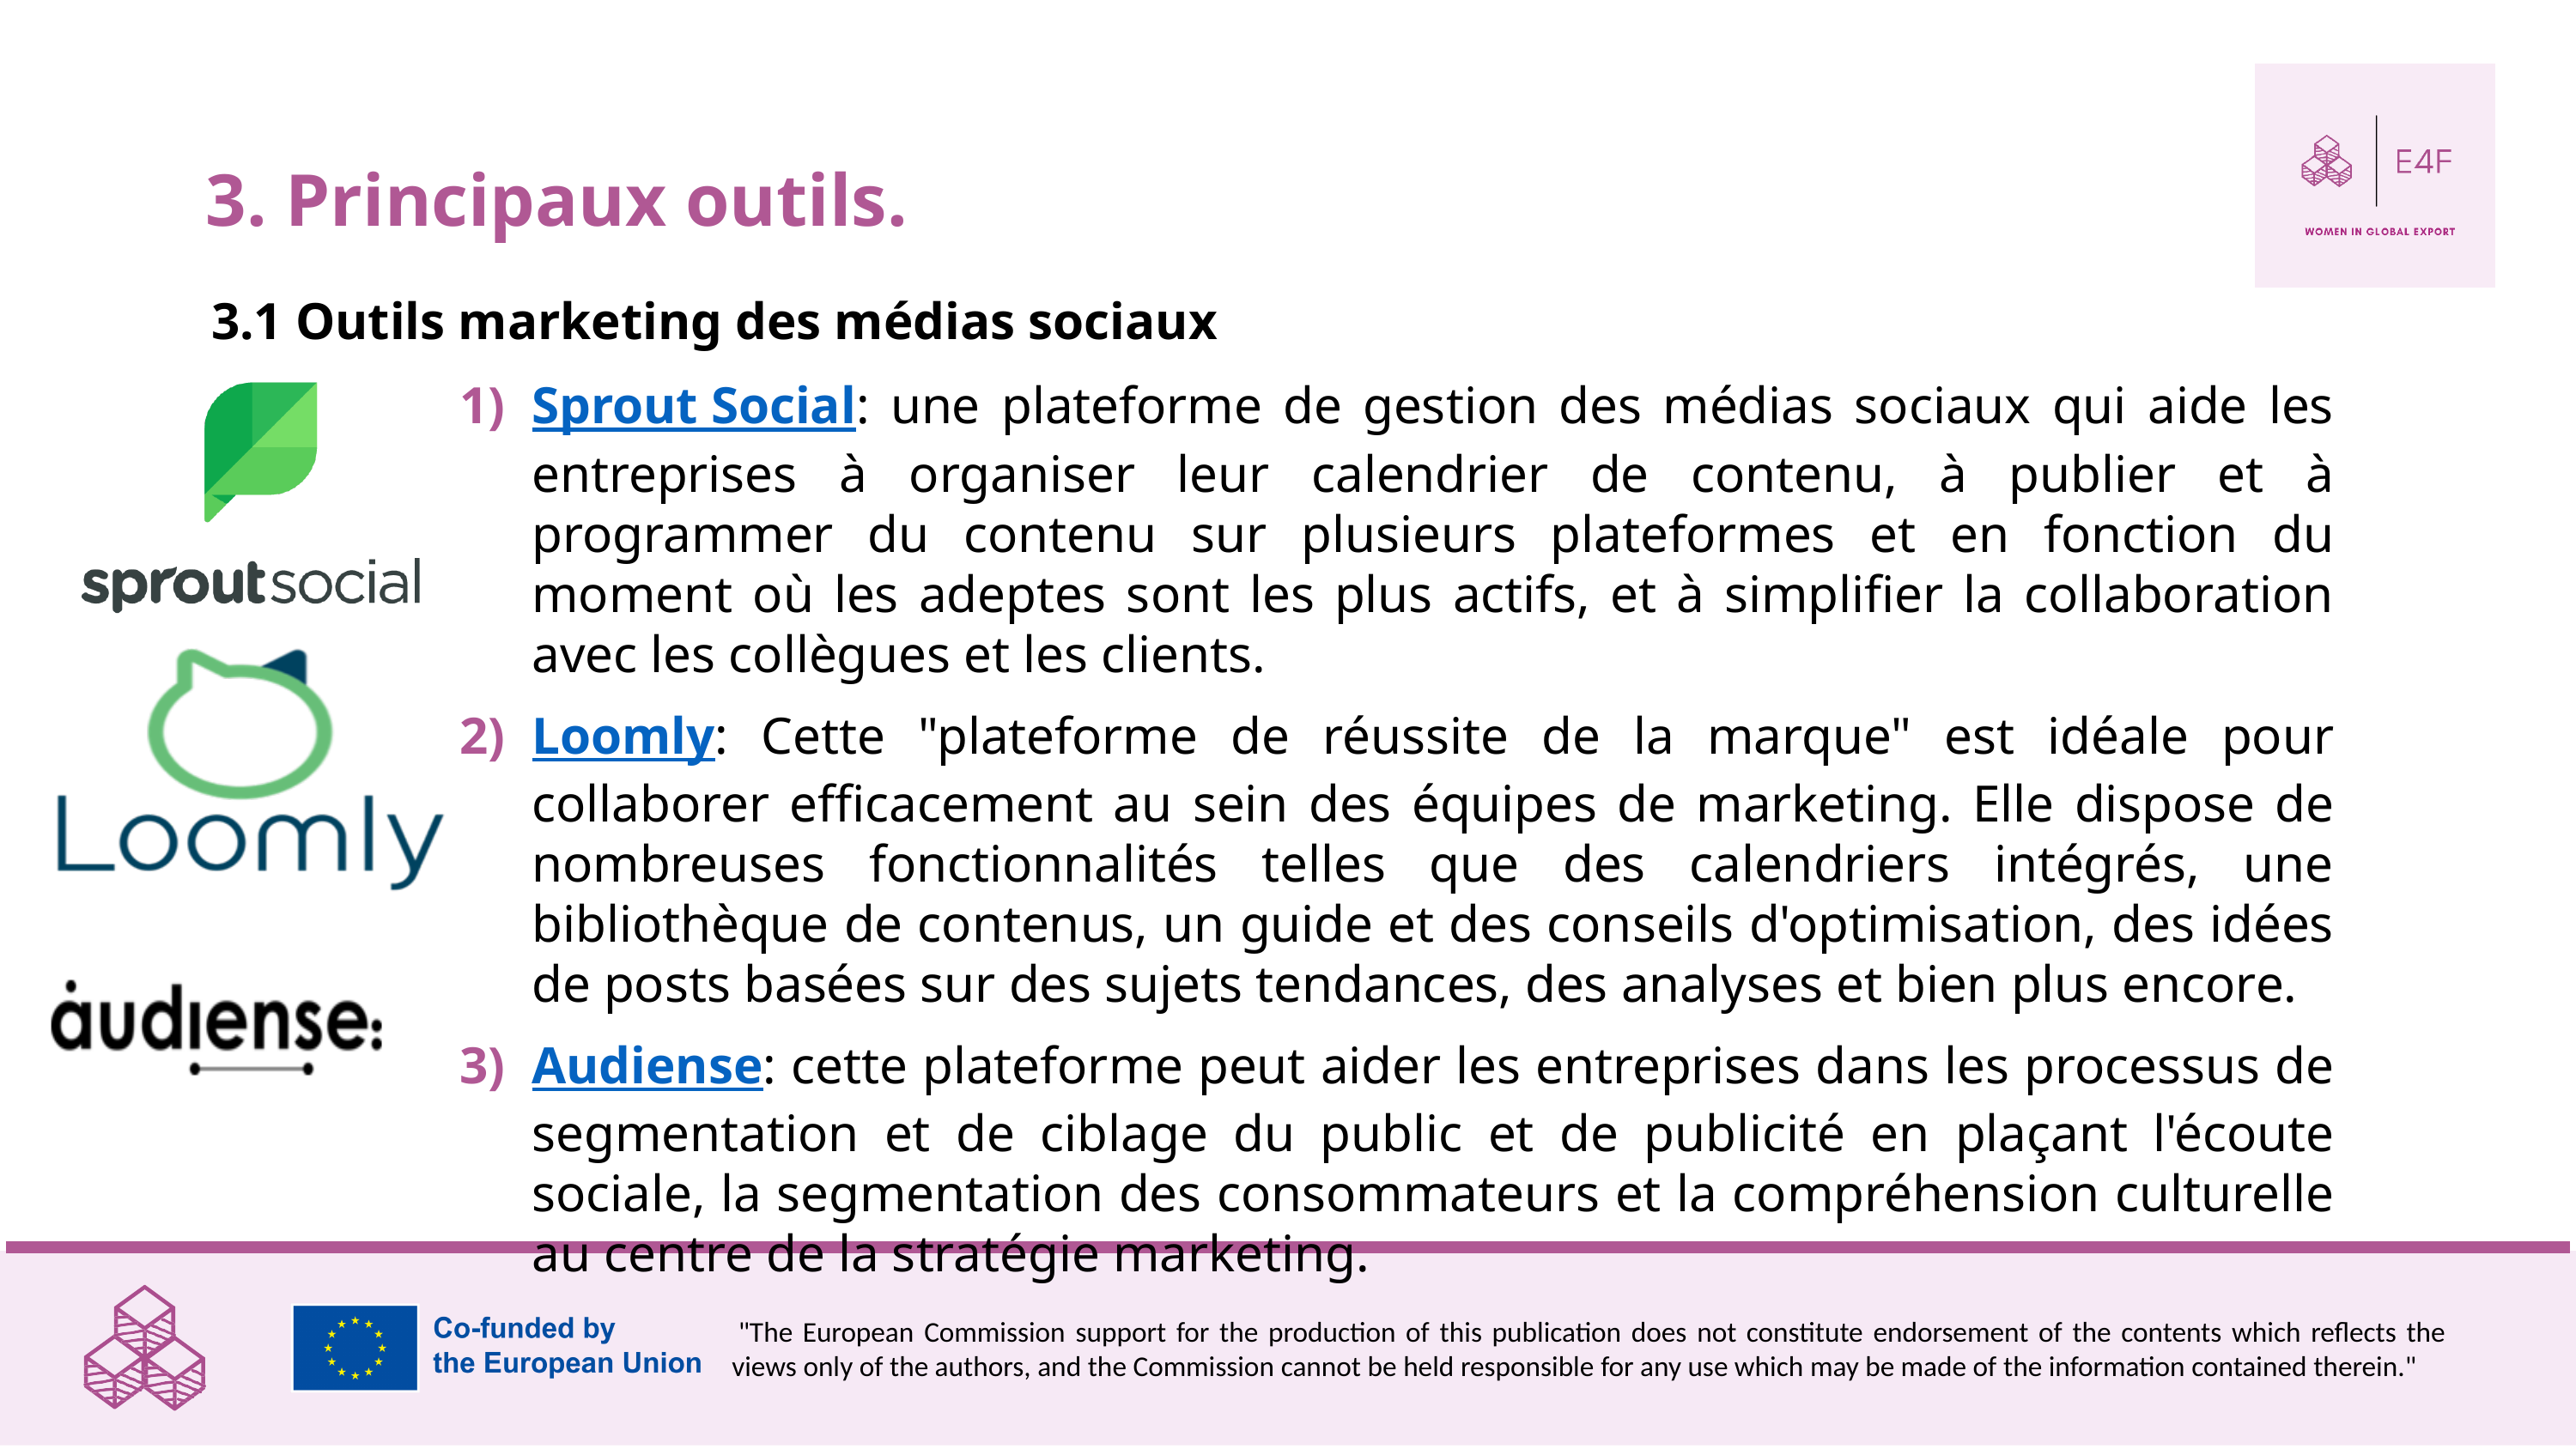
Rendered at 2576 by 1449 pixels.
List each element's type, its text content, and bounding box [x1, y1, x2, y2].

picture [161, 1341, 176, 1351]
picture [288, 1300, 732, 1396]
text_box 3. Principaux outils. [193, 148, 1717, 247]
text_box Sprout Social: une plateforme de gestion des médias sociaux qui aide les entreprises à organiser leur calendrier de contenu, à publier et à programmer du contenu sur plusieurs plateformes et en fonction du moment où les adeptes sont les plus actifs, et à simplifier la collaboration avec les collègues et les clients. Loomly: Cette "plateforme de réussite de la marque" est idéale pour collaborer efficacement au sein des équipes de marketing. Elle dispose de nombreuses fonctionnalités telles que des calendriers intégrés, une bibliothèque de contenus, un guide et des conseils d'optimisation, des idées de posts basées sur des sujets tendances, des analyses et bien plus encore. Audiense: cette plateforme peut aider les entreprises dans les processus de segmentation et de ciblage du public et de publicité en plaçant l'écoute sociale, la segmentation des consommateurs et la compréhension culturelle au centre de la stratégie marketing. [447, 367, 2347, 1288]
picture [2254, 64, 2495, 288]
picture [25, 949, 422, 1112]
picture [113, 1315, 176, 1351]
picture [83, 1364, 206, 1403]
text_box 3.1 Outils marketing des médias sociaux [198, 282, 1613, 356]
picture [53, 644, 447, 895]
picture [75, 375, 426, 620]
